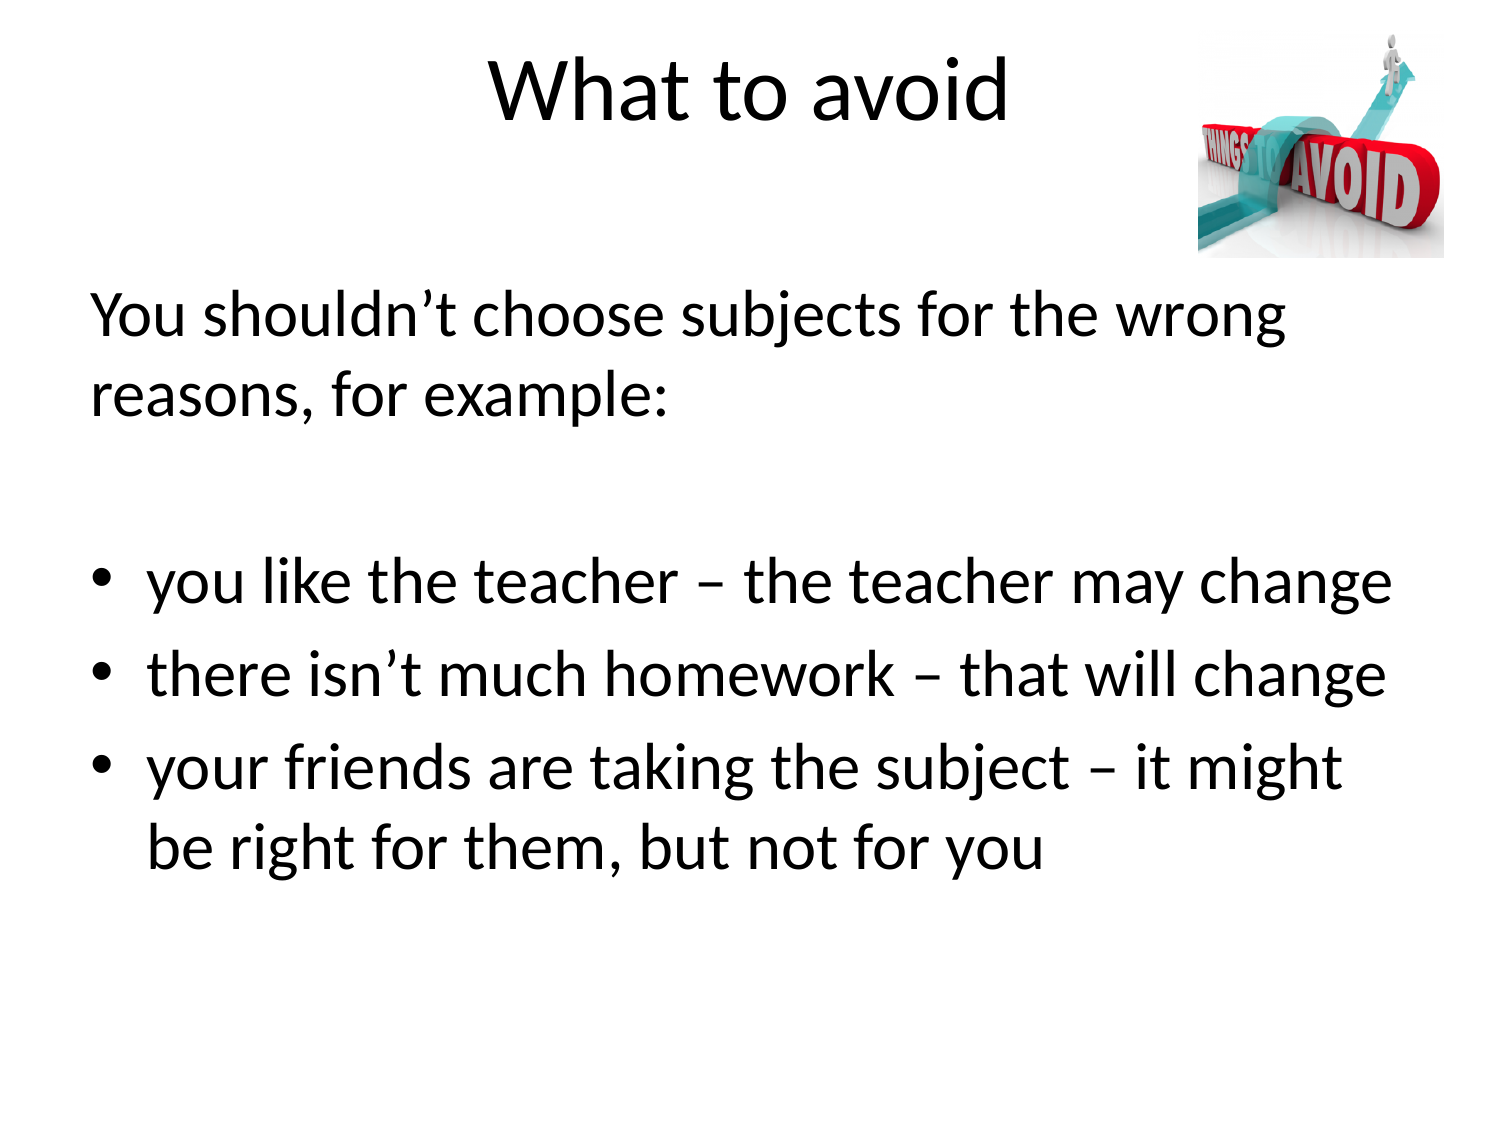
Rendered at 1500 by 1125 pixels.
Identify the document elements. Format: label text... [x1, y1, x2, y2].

picture [1198, 30, 1444, 258]
list You shouldn’t choose subjects for the wrong reasons, for example: you like the teacher – the teacher may change there isn’t much homework – that will change your friends are taking the subject – it might be right for them, but not for you [75, 262, 1425, 1005]
title What to avoid [75, 45, 1193, 233]
